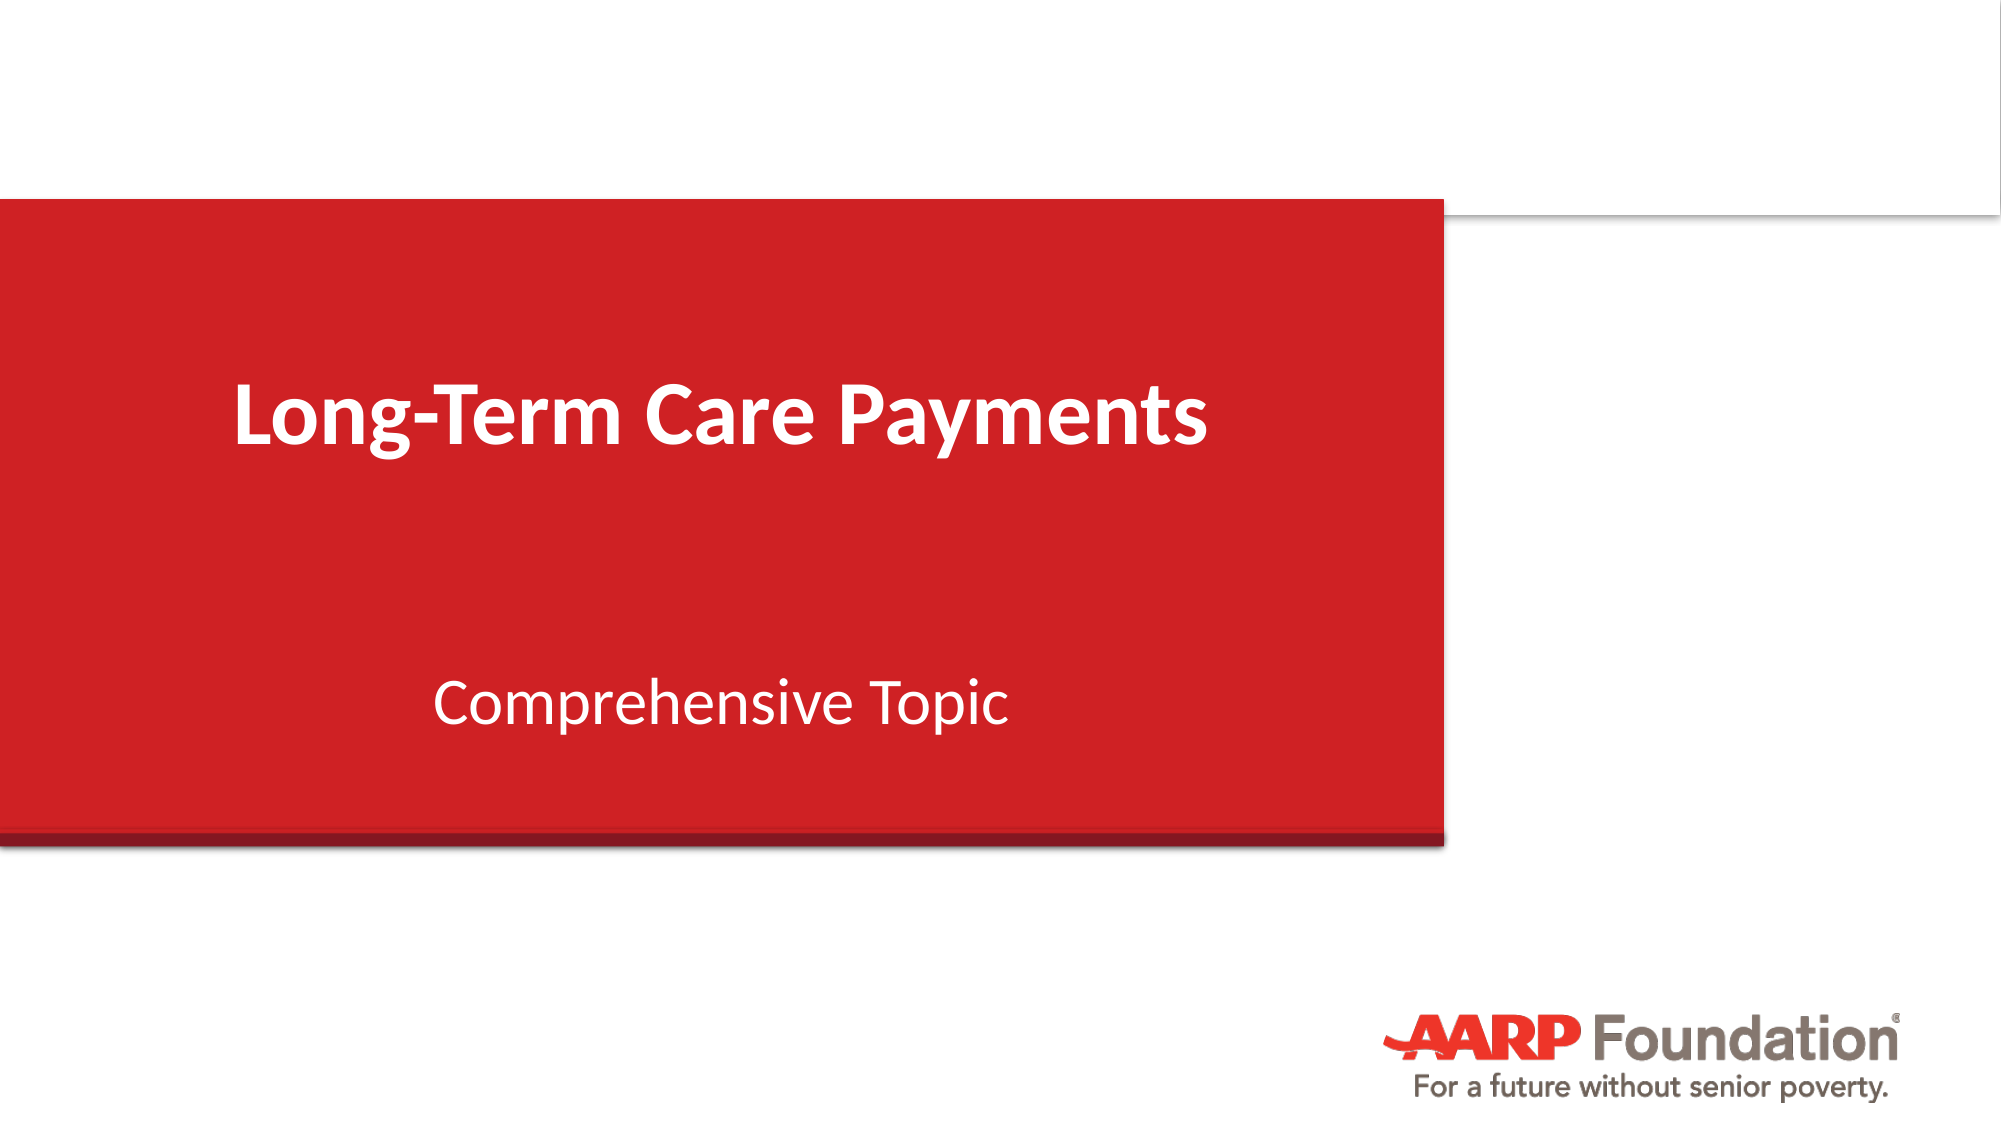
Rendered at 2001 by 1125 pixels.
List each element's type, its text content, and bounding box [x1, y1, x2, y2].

subtitle Comprehensive Topic [150, 606, 1294, 789]
title Long-Term Care Payments [150, 307, 1294, 508]
